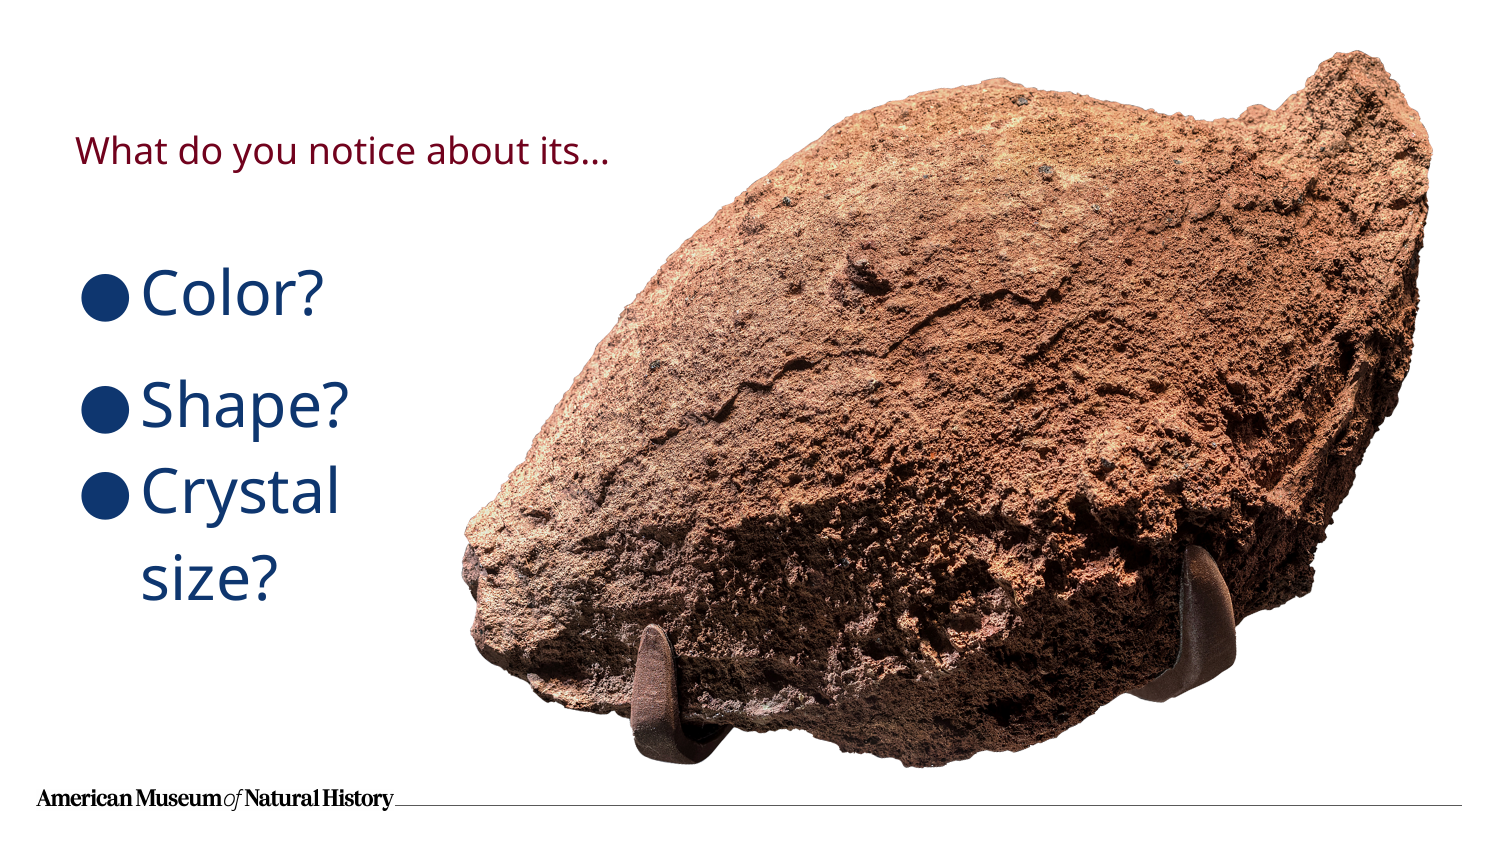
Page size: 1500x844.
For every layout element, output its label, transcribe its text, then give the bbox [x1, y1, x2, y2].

text_box What do you notice about its… Color? Shape? Crystal size? [60, 104, 491, 645]
picture [413, 0, 1487, 844]
picture [36, 789, 394, 811]
